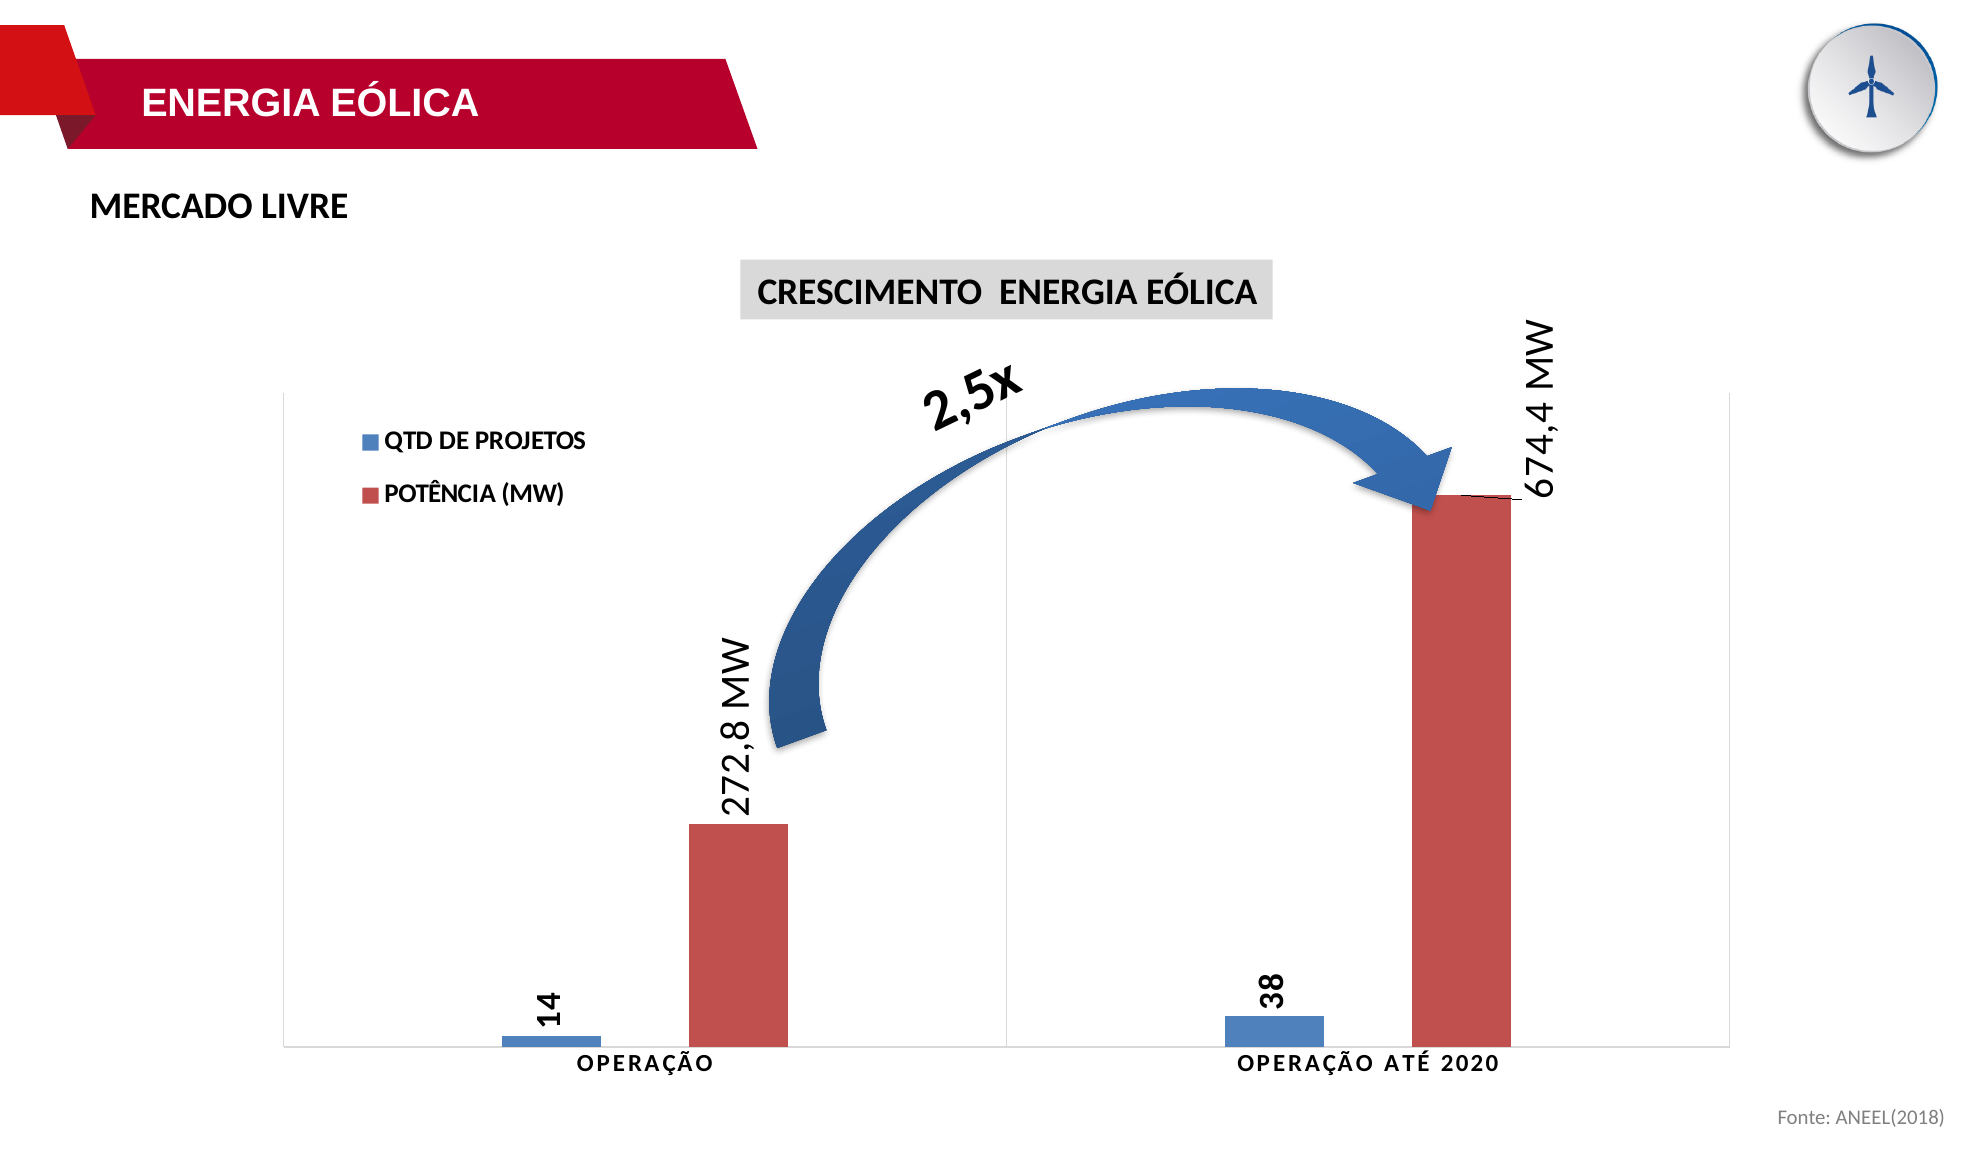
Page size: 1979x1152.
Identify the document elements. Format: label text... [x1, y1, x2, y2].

text_box Fonte: ANEEL(2018) [1709, 1103, 1945, 1129]
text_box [0, 24, 758, 150]
picture [1775, 0, 1964, 188]
text_box MERCADO LIVRE [72, 173, 364, 234]
chart [253, 319, 1760, 1094]
text_box CRESCIMENTO ENERGIA EÓLICA [740, 259, 1273, 318]
